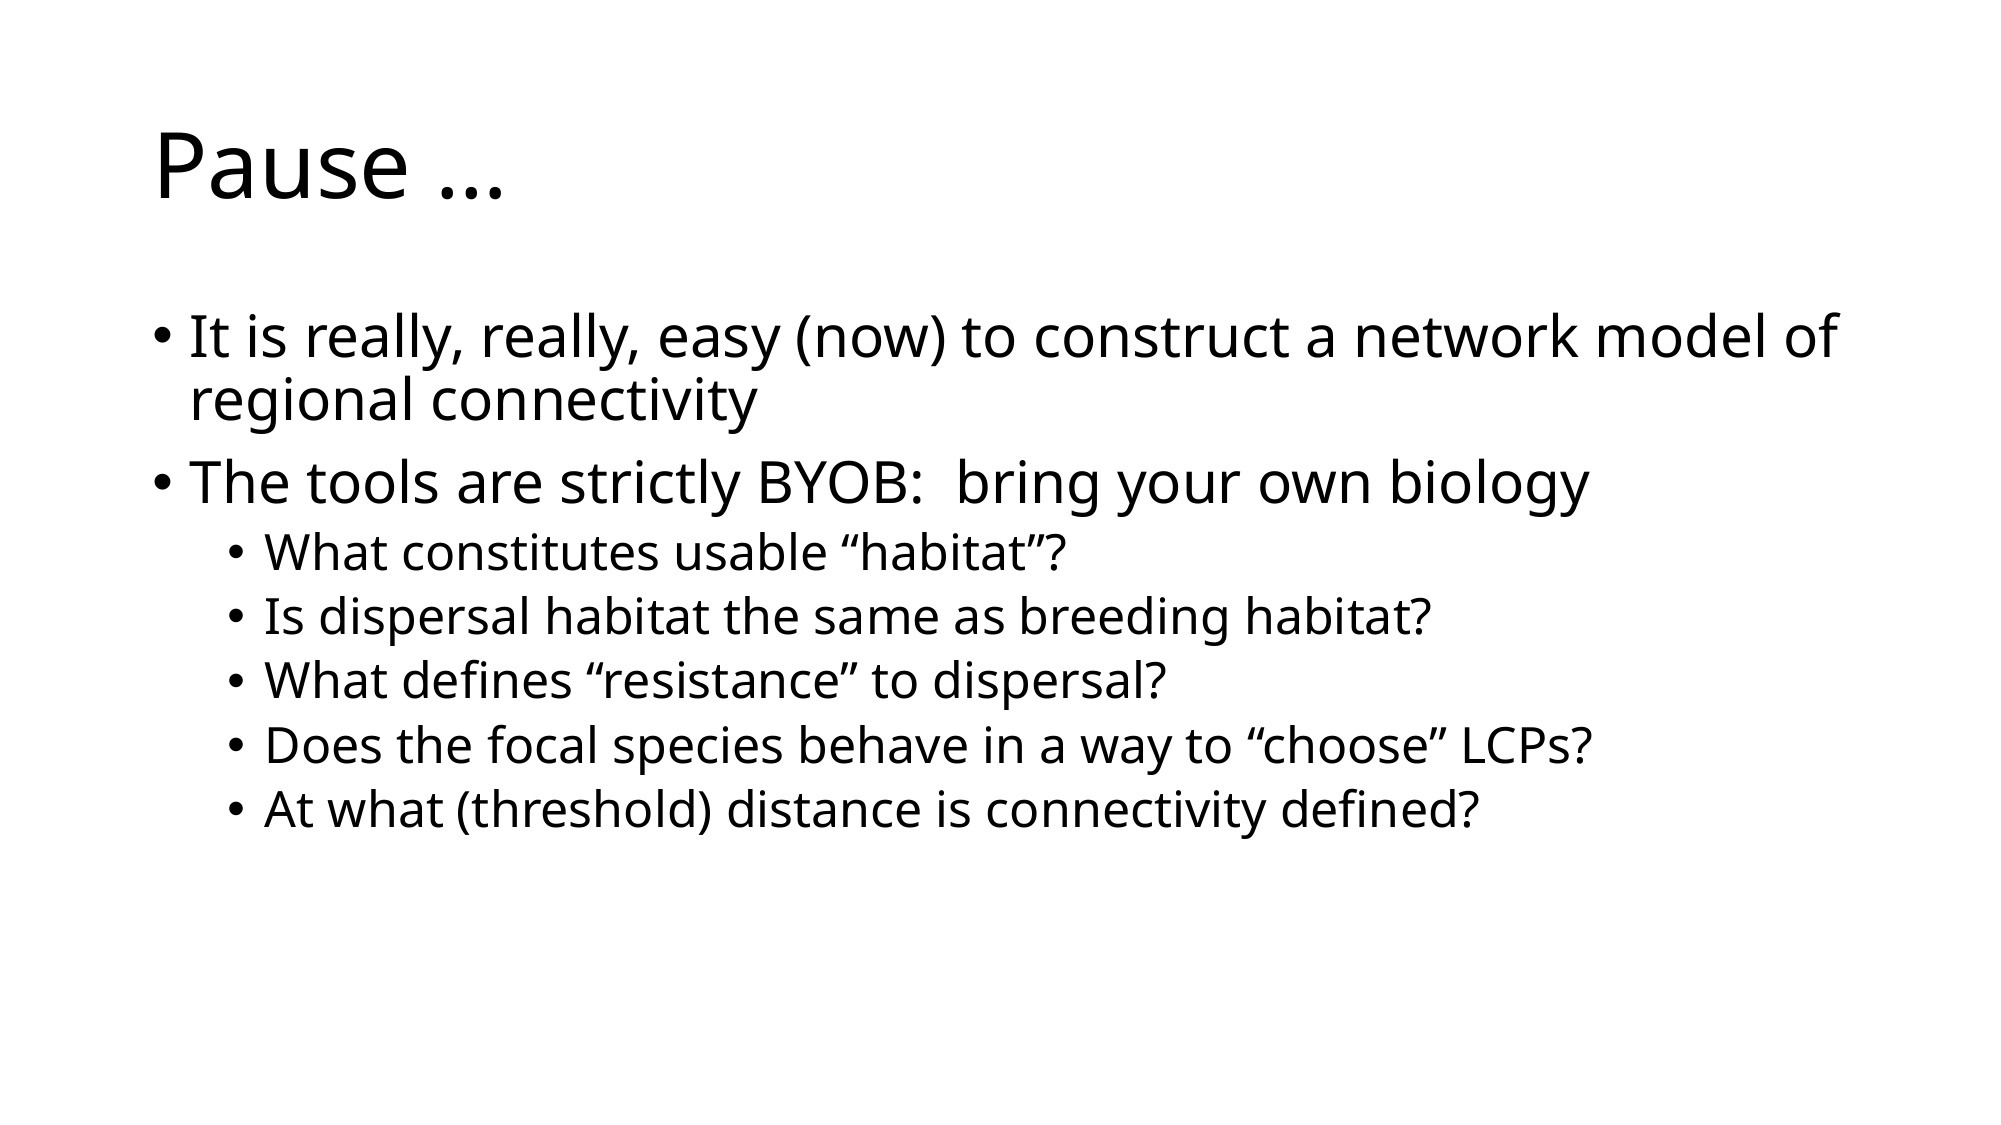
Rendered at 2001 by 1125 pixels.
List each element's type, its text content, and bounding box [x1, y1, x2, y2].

title Pause … [137, 59, 1863, 278]
list It is really, really, easy (now) to construct a network model of regional connectivity The tools are strictly BYOB: bring your own biology What constitutes usable “habitat”? Is dispersal habitat the same as breeding habitat? What defines “resistance” to dispersal? Does the focal species behave in a way to “choose” LCPs? At what (threshold) distance is connectivity defined? [137, 299, 1863, 1014]
